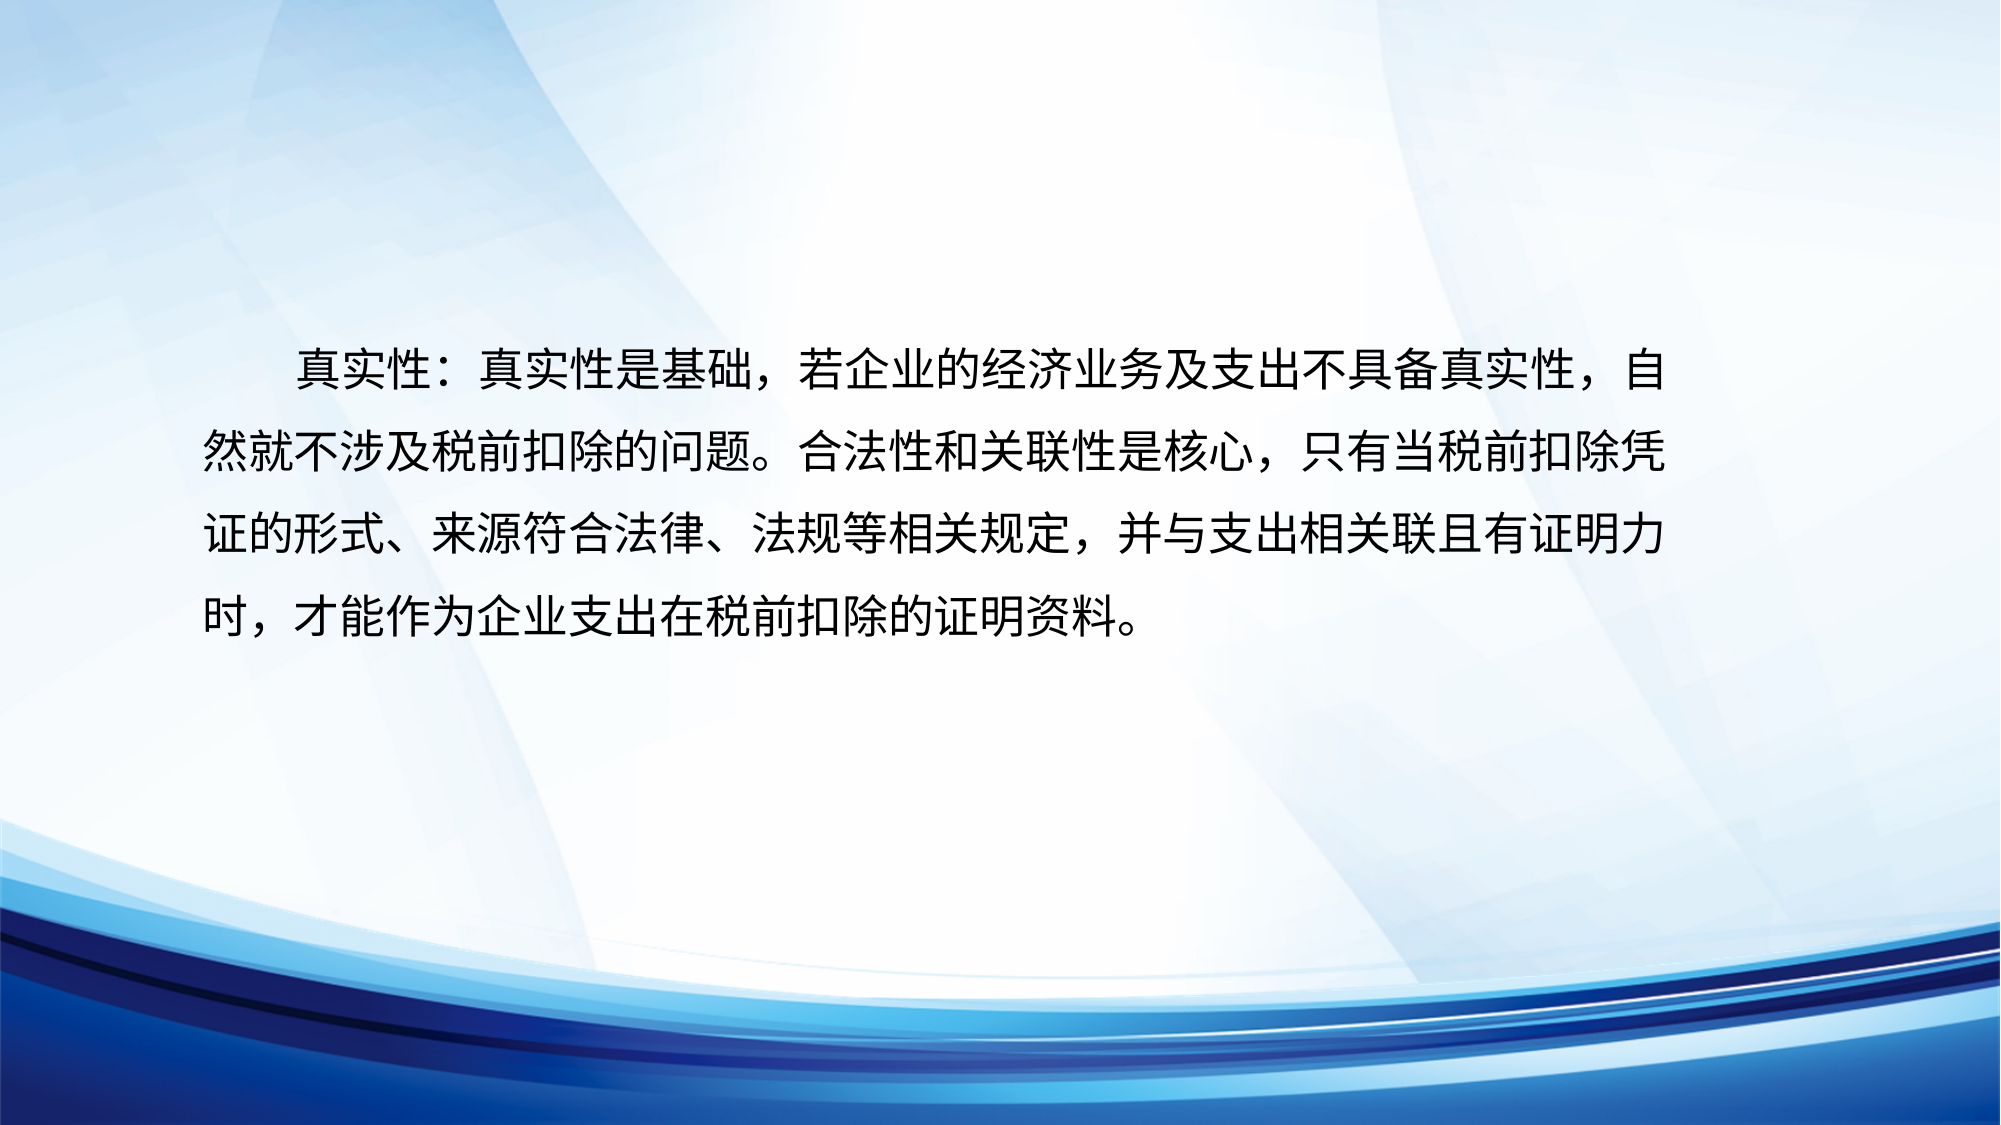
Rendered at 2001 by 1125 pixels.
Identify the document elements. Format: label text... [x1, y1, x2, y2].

text_box 真实性：真实性是基础，若企业的经济业务及支出不具备真实性，自然就不涉及税前扣除的问题。合法性和关联性是核心，只有当税前扣除凭证的形式、来源符合法律、法规等相关规定，并与支出相关联且有证明力时，才能作为企业支出在税前扣除的证明资料。 [187, 305, 1709, 650]
picture [0, 0, 2000, 1125]
